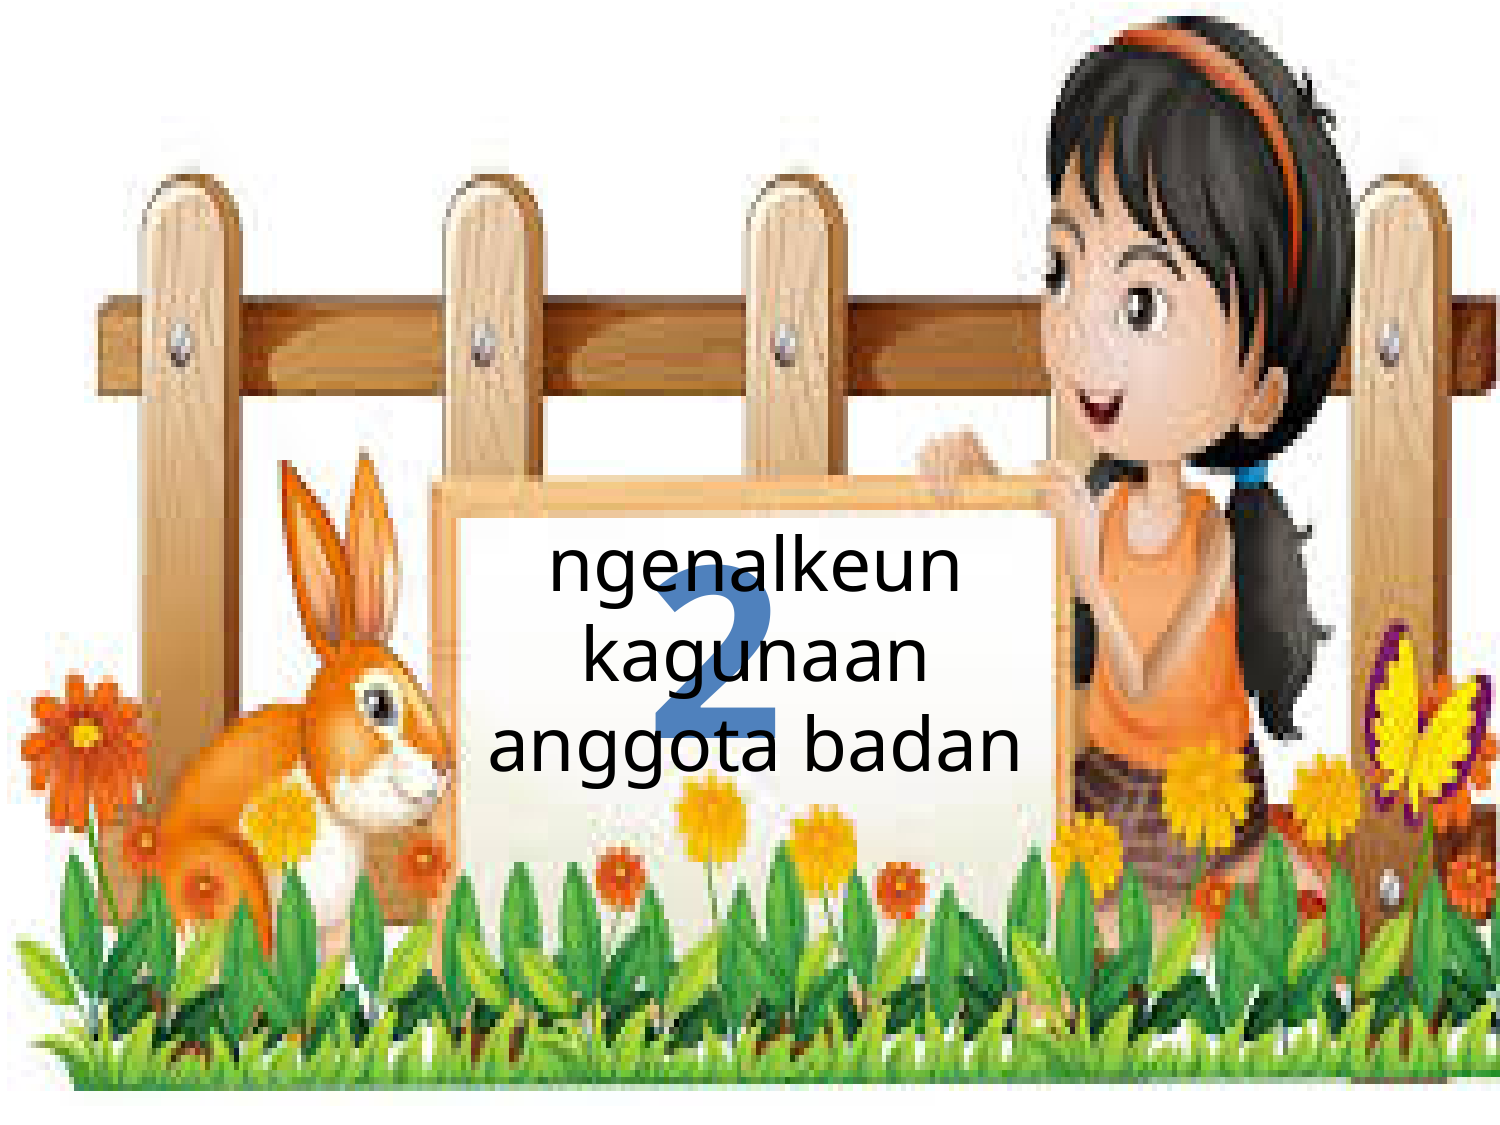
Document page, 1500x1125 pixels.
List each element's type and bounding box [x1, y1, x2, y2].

list [7, 2, 1500, 1106]
